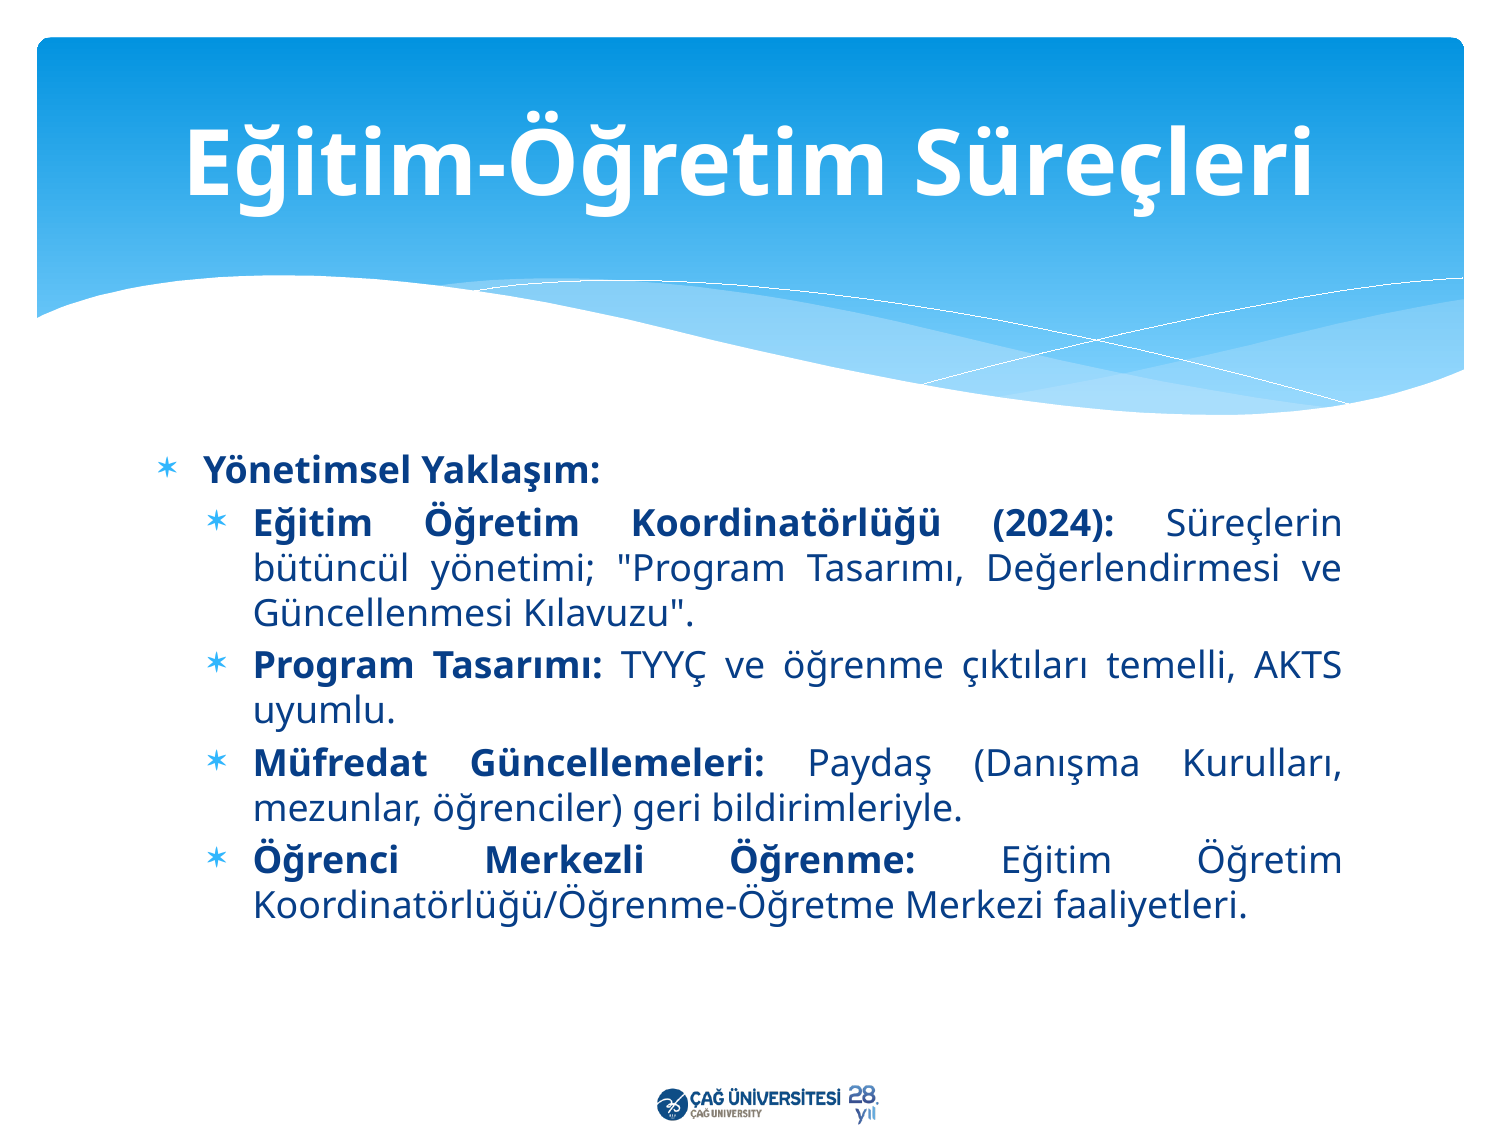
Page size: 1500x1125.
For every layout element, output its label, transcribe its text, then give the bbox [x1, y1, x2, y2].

title Eğitim-Öğretim Süreçleri [75, 55, 1425, 261]
picture [655, 1083, 880, 1125]
list Yönetimsel Yaklaşım: Eğitim Öğretim Koordinatörlüğü (2024): Süreçlerin bütüncül yönetimi; "Program Tasarımı, Değerlendirmesi ve Güncellenmesi Kılavuzu". Program Tasarımı: TYYÇ ve öğrenme çıktıları temelli, AKTS uyumlu. Müfredat Güncellemeleri: Paydaş (Danışma Kurulları, mezunlar, öğrenciler) geri bildirimleriyle. Öğrenci Merkezli Öğrenme: Eğitim Öğretim Koordinatörlüğü/Öğrenme-Öğretme Merkezi faaliyetleri. [143, 438, 1359, 1005]
